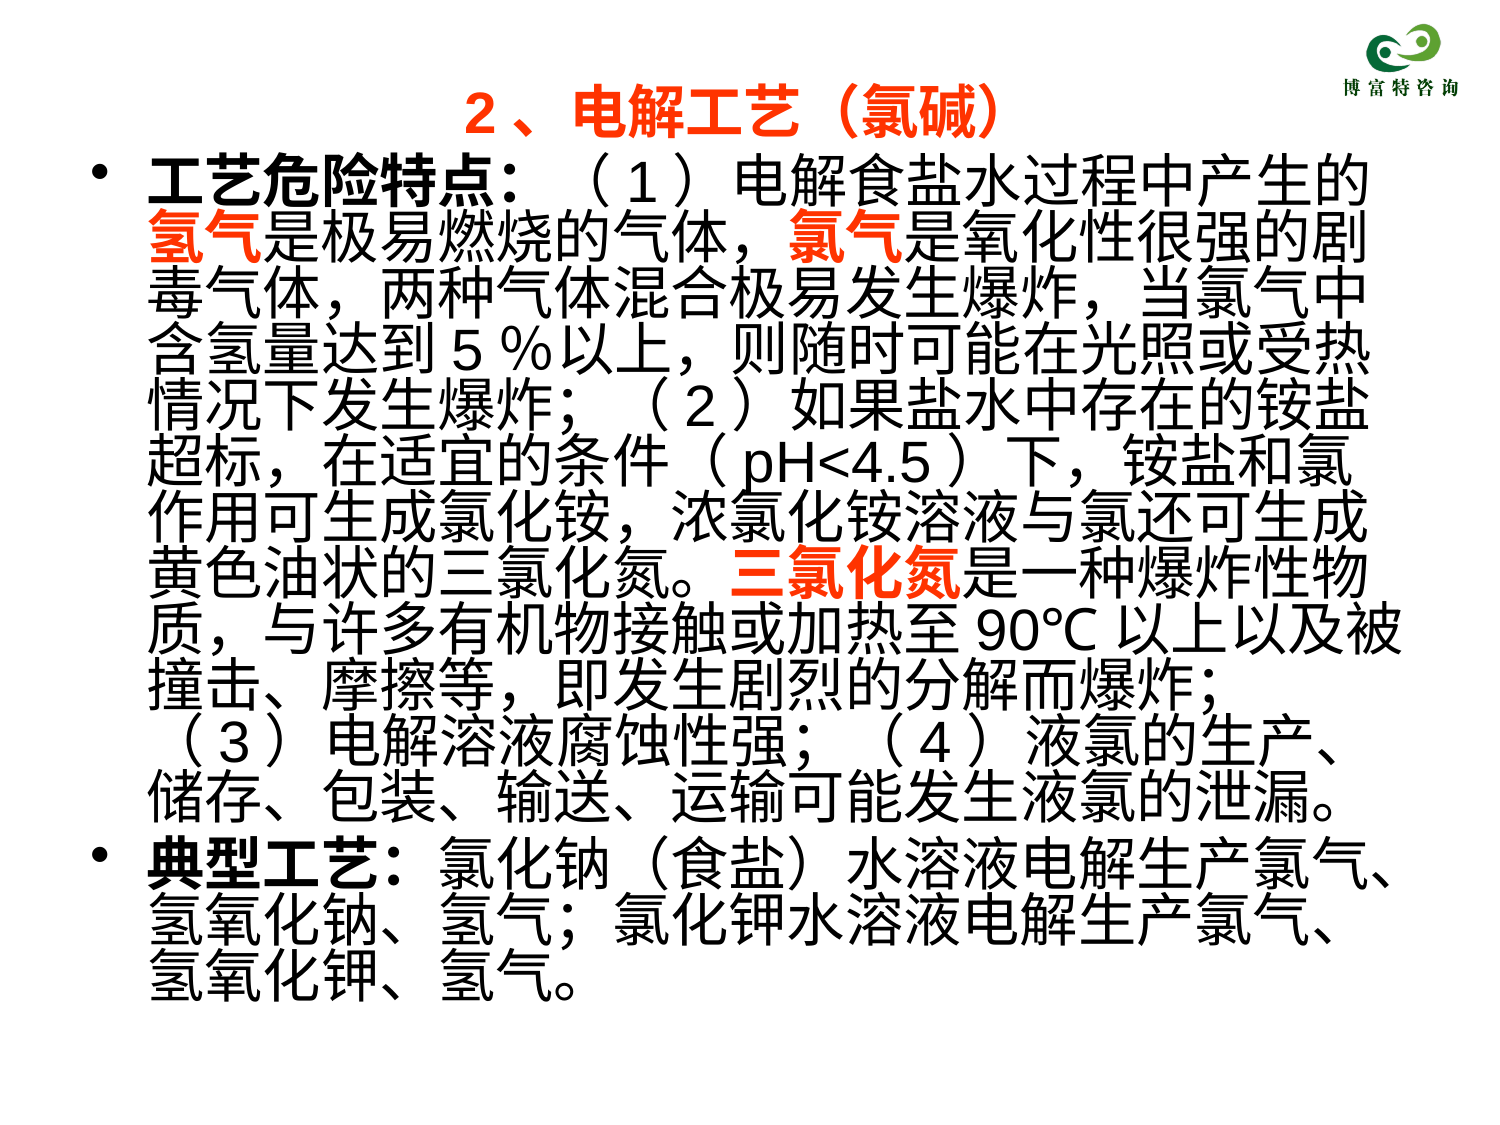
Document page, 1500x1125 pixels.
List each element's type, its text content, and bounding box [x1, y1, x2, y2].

list 工艺危险特点：（1）电解食盐水过程中产生的氢气是极易燃烧的气体，氯气是氧化性很强的剧毒气体，两种气体混合极易发生爆炸，当氯气中含氢量达到5％以上，则随时可能在光照或受热情况下发生爆炸；（2）如果盐水中存在的铵盐超标，在适宜的条件（pH<4.5）下，铵盐和氯作用可生成氯化铵，浓氯化铵溶液与氯还可生成黄色油状的三氯化氮。三氯化氮是一种爆炸性物质，与许多有机物接触或加热至90℃以上以及被撞击、摩擦等，即发生剧烈的分解而爆炸；（3）电解溶液腐蚀性强；（4）液氯的生产、储存、包装、输送、运输可能发生液氯的泄漏。 典型工艺：氯化钠（食盐）水溶液电解生产氯气、氢氧化钠、氢气；氯化钾水溶液电解生产氯气、氢氧化钾、氢气。 [74, 149, 1426, 1051]
picture [1329, 23, 1477, 99]
title 2、电解工艺（氯碱） [74, 44, 1426, 149]
